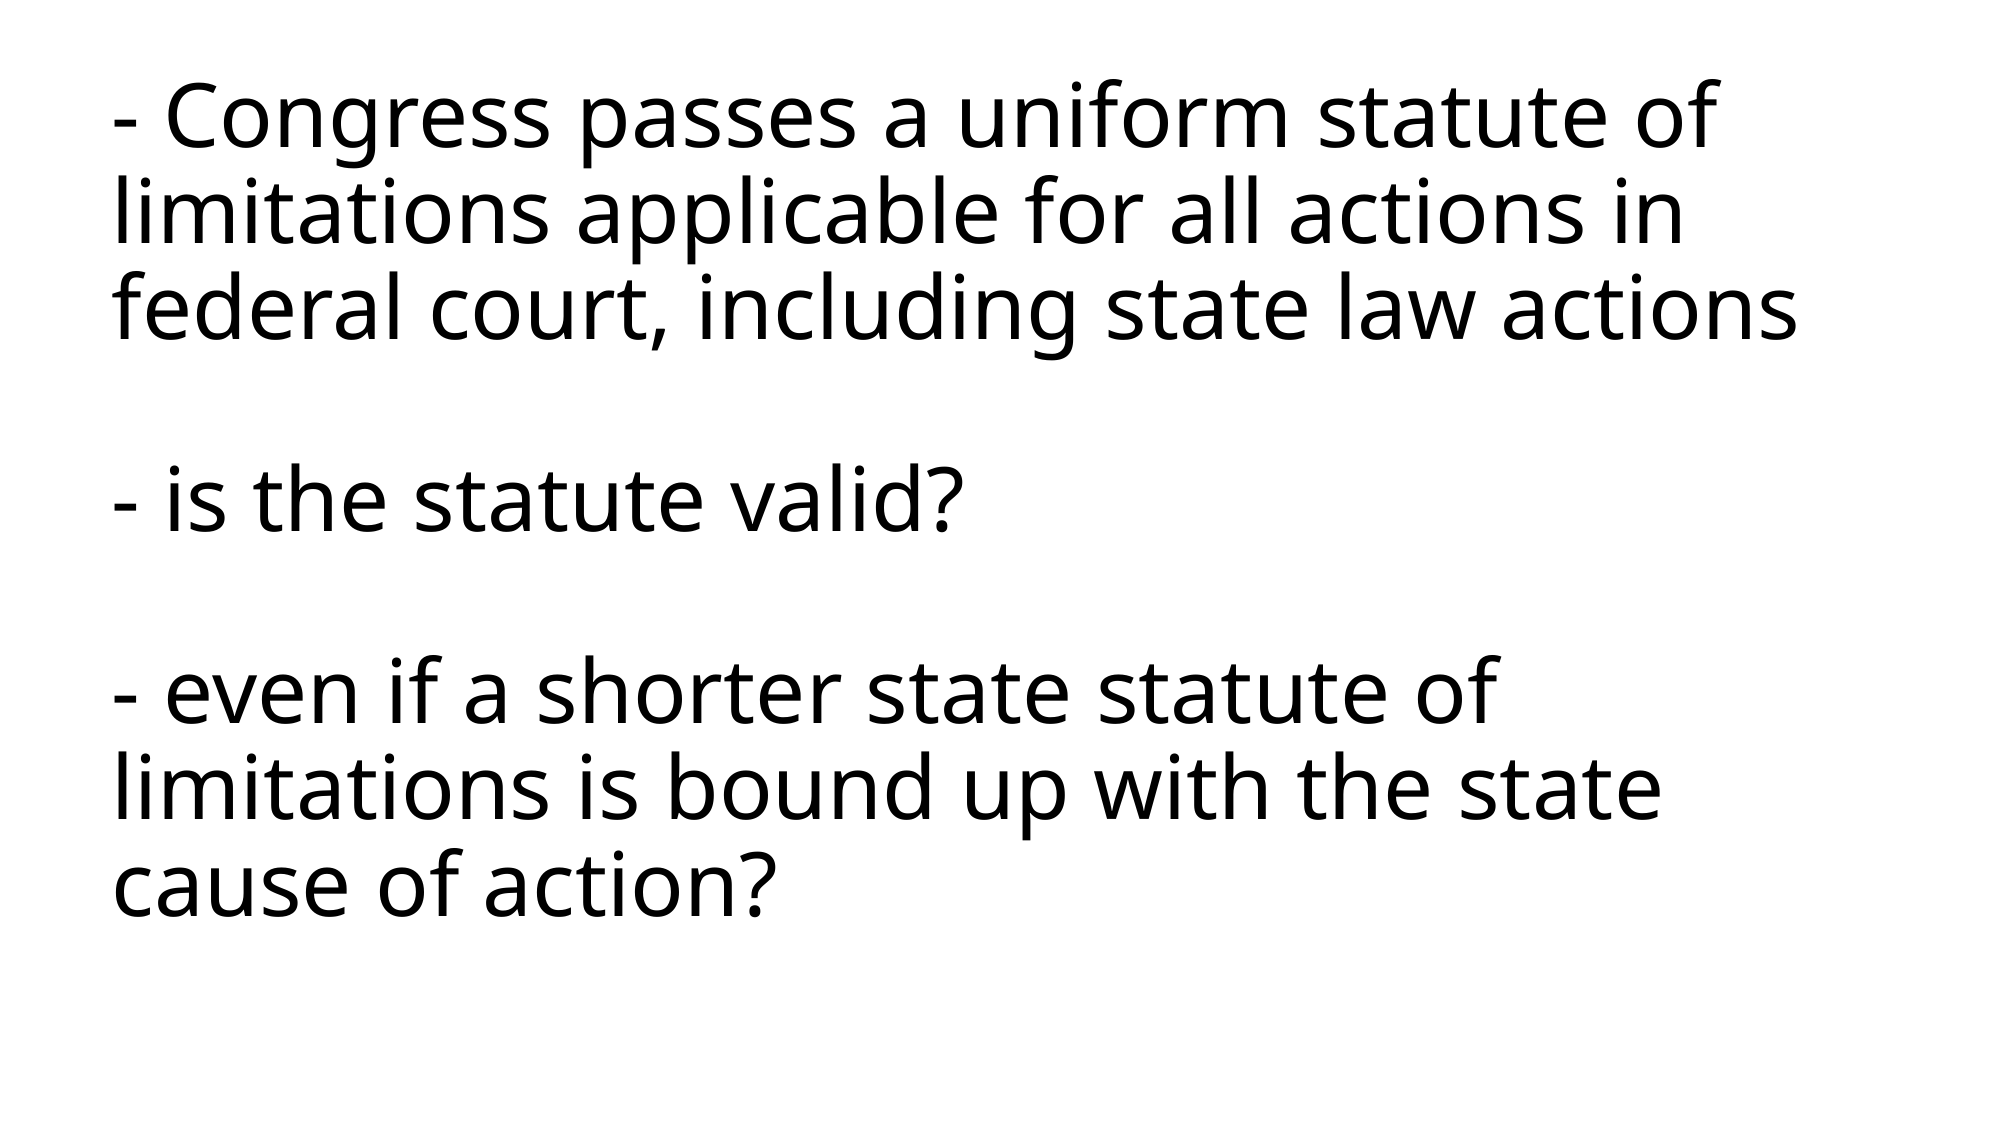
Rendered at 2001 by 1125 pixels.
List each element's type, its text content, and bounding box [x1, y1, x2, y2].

title - Congress passes a uniform statute of limitations applicable for all actions in federal court, including state law actions - is the statute valid? - even if a shorter state statute of limitations is bound up with the state cause of action? [96, 58, 1937, 947]
